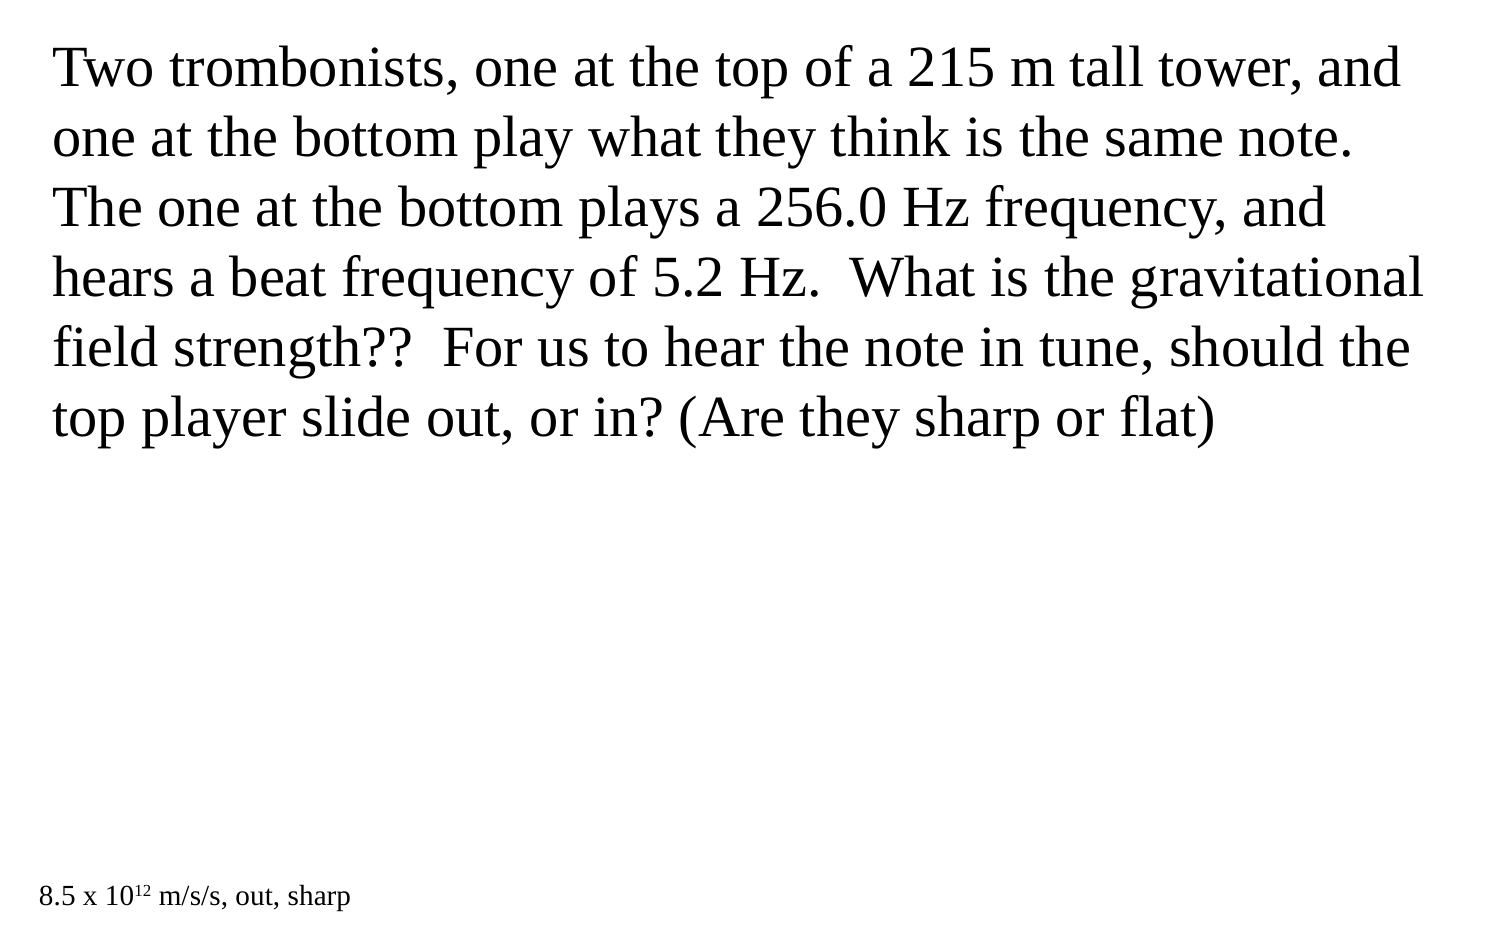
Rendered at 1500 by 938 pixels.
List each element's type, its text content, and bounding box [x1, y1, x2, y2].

text_box Two trombonists, one at the top of a 215 m tall tower, and one at the bottom play what they think is the same note. The one at the bottom plays a 256.0 Hz frequency, and hears a beat frequency of 5.2 Hz. What is the gravitational field strength?? For us to hear the note in tune, should the top player slide out, or in? (Are they sharp or flat) [37, 20, 1463, 456]
text_box 8.5 x 1012 m/s/s, out, sharp [24, 868, 367, 919]
